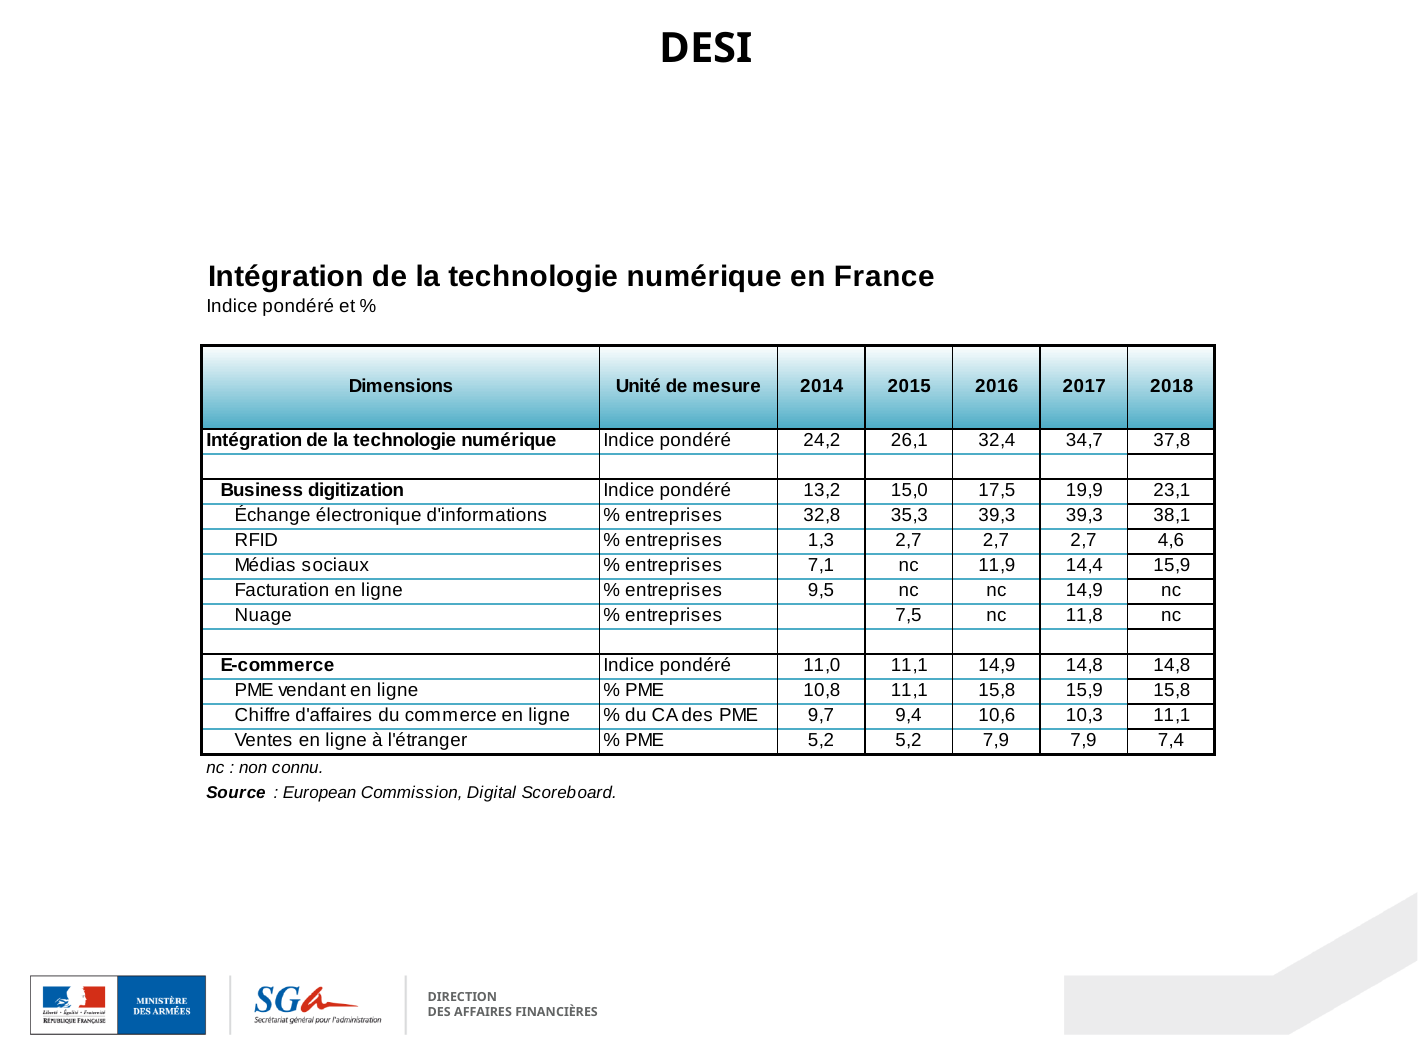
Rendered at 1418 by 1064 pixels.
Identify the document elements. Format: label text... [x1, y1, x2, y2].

text_box DESI [200, 13, 1213, 79]
picture [0, 0, 1418, 1064]
